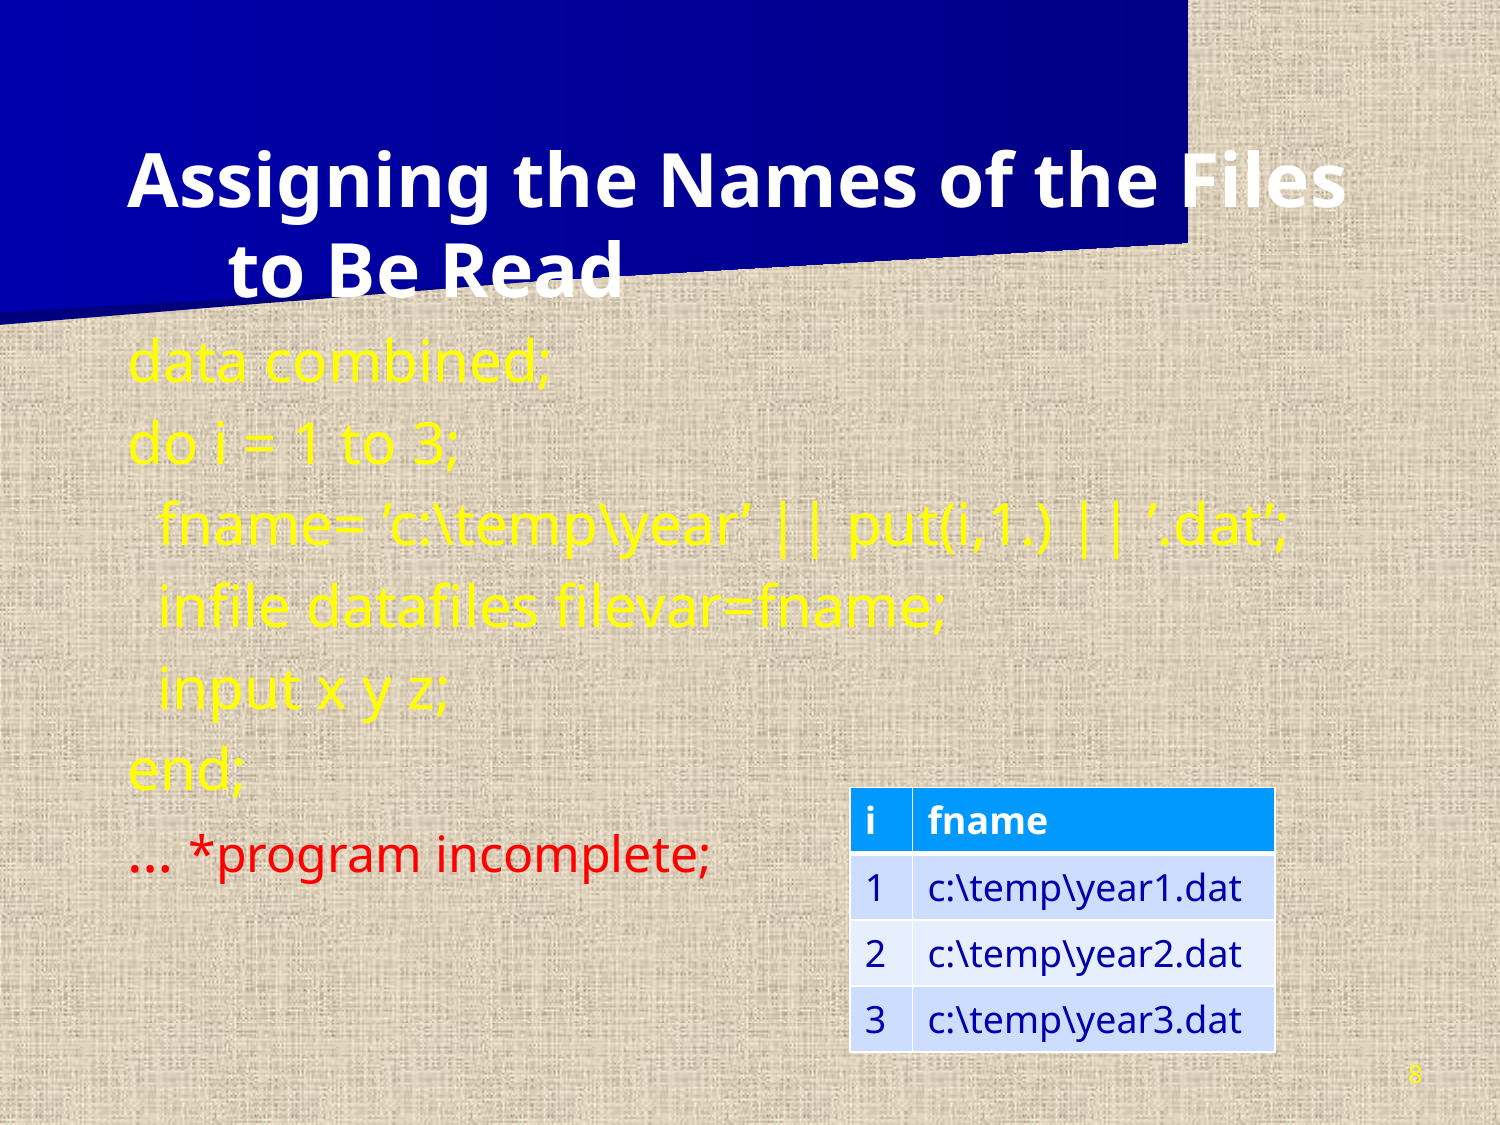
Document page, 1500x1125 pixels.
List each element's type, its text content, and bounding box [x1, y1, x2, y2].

table_cell 3 [851, 987, 912, 1051]
table_cell c:\temp\year2.dat [913, 921, 1274, 985]
table_cell c:\temp\year3.dat [913, 987, 1274, 1051]
table_header i [851, 788, 912, 851]
table_cell 2 [851, 921, 912, 985]
picture [0, 0, 1500, 1125]
table_cell 1 [851, 856, 912, 919]
table_header fname [913, 788, 1274, 851]
table_cell c:\temp\year1.dat [913, 856, 1274, 919]
slide_number 8 [512, 1026, 1438, 1101]
list Assigning the Names of the Files to Be Read data combined; do i = 1 to 3; fname= ’c:\temp\year’ || put(i,1.) || ’.dat’; infile datafiles filevar=fname; input x y z; end; … *program incomplete; [112, 124, 1451, 1026]
